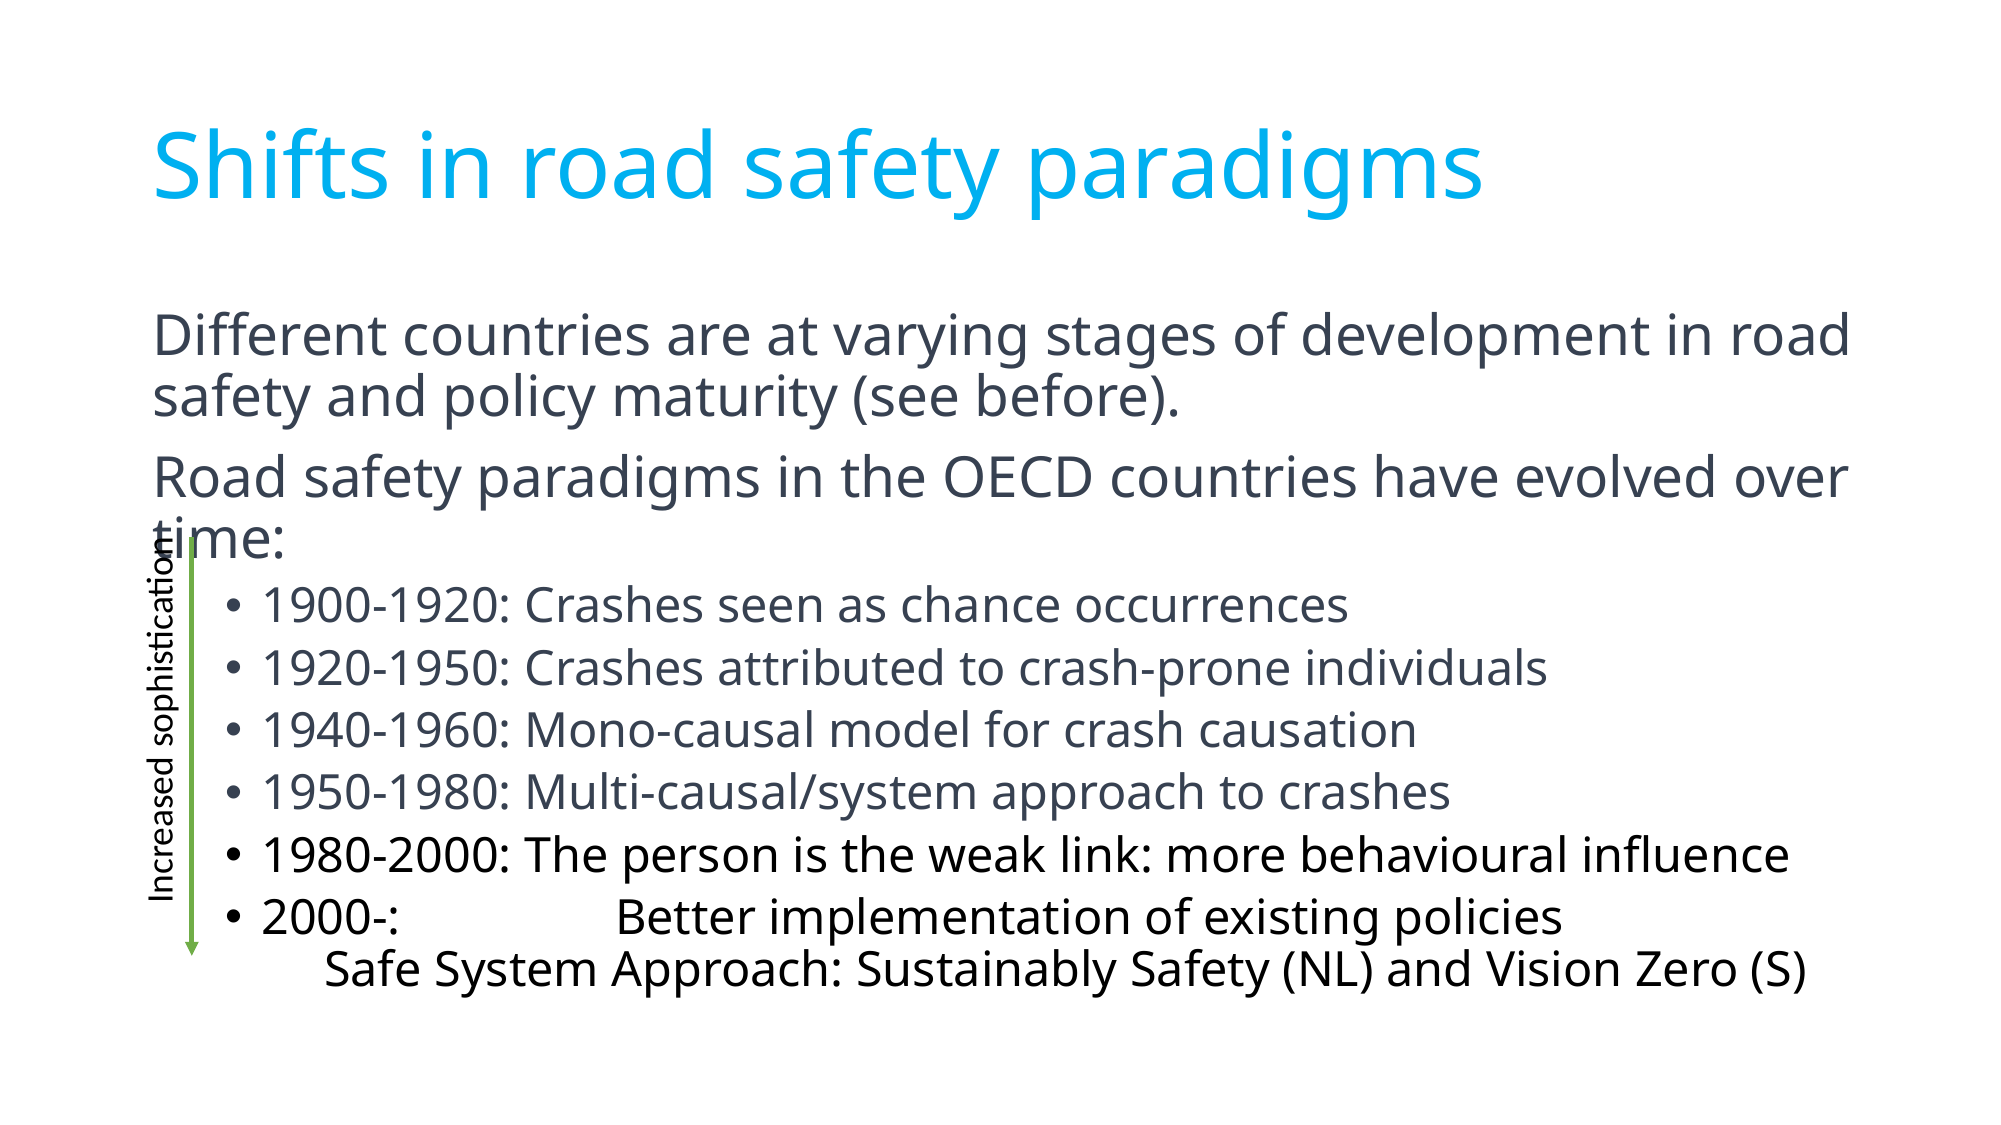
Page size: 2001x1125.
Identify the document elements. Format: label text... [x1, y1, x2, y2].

text_box Increased sophistication [127, 521, 188, 919]
title Shifts in road safety paradigms [137, 59, 1863, 278]
list Different countries are at varying stages of development in road safety and policy maturity (see before). Road safety paradigms in the OECD countries have evolved over time: 1900-1920: Crashes seen as chance occurrences 1920-1950: Crashes attributed to crash-prone individuals 1940-1960: Mono-causal model for crash causation 1950-1980: Multi-causal/system approach to crashes 1980-2000: The person is the weak link: more behavioural influence 2000-: Better implementation of existing policies Safe System Approach: Sustainably Safety (NL) and Vision Zero (S) [137, 299, 1894, 1014]
